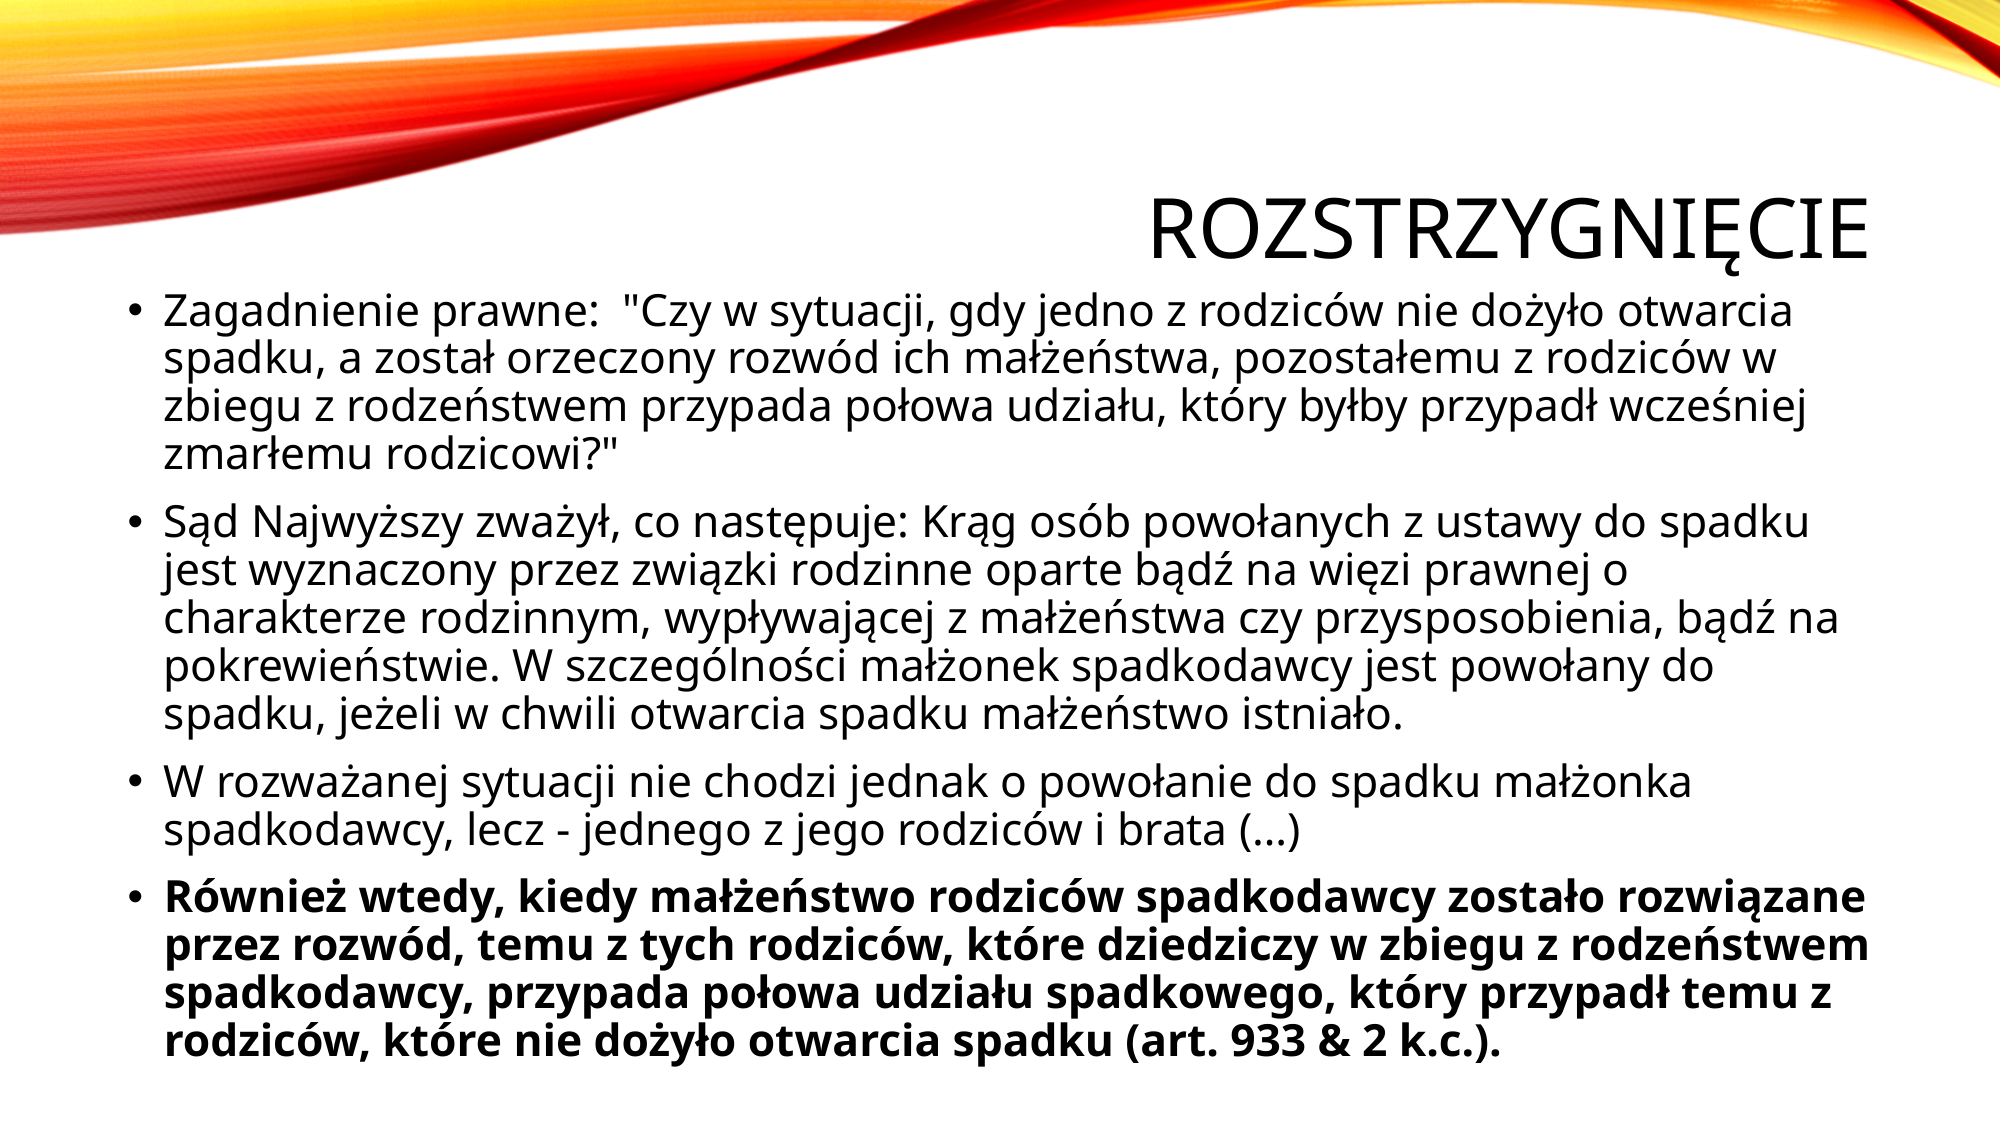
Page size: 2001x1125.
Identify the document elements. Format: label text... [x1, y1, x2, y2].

list Zagadnienie prawne: "Czy w sytuacji, gdy jedno z rodziców nie dożyło otwarcia spadku, a został orzeczony rozwód ich małżeństwa, pozostałemu z rodziców w zbiegu z rodzeństwem przypada połowa udziału, który byłby przypadł wcześniej zmarłemu rodzicowi?" Sąd Najwyższy zważył, co następuje: Krąg osób powołanych z ustawy do spadku jest wyznaczony przez związki rodzinne oparte bądź na więzi prawnej o charakterze rodzinnym, wypływającej z małżeństwa czy przysposobienia, bądź na pokrewieństwie. W szczególności małżonek spadkodawcy jest powołany do spadku, jeżeli w chwili otwarcia spadku małżeństwo istniało. W rozważanej sytuacji nie chodzi jednak o powołanie do spadku małżonka spadkodawcy, lecz - jednego z jego rodziców i brata (…) Również wtedy, kiedy małżeństwo rodziców spadkodawcy zostało rozwiązane przez rozwód, temu z tych rodziców, które dziedziczy w zbiegu z rodzeństwem spadkodawcy, przypada połowa udziału spadkowego, który przypadł temu z rodziców, które nie dożyło otwarcia spadku (art. 933 & 2 k.c.). [112, 280, 1888, 1092]
picture [0, 0, 2000, 237]
title Rozstrzygnięcie [474, 125, 1888, 280]
